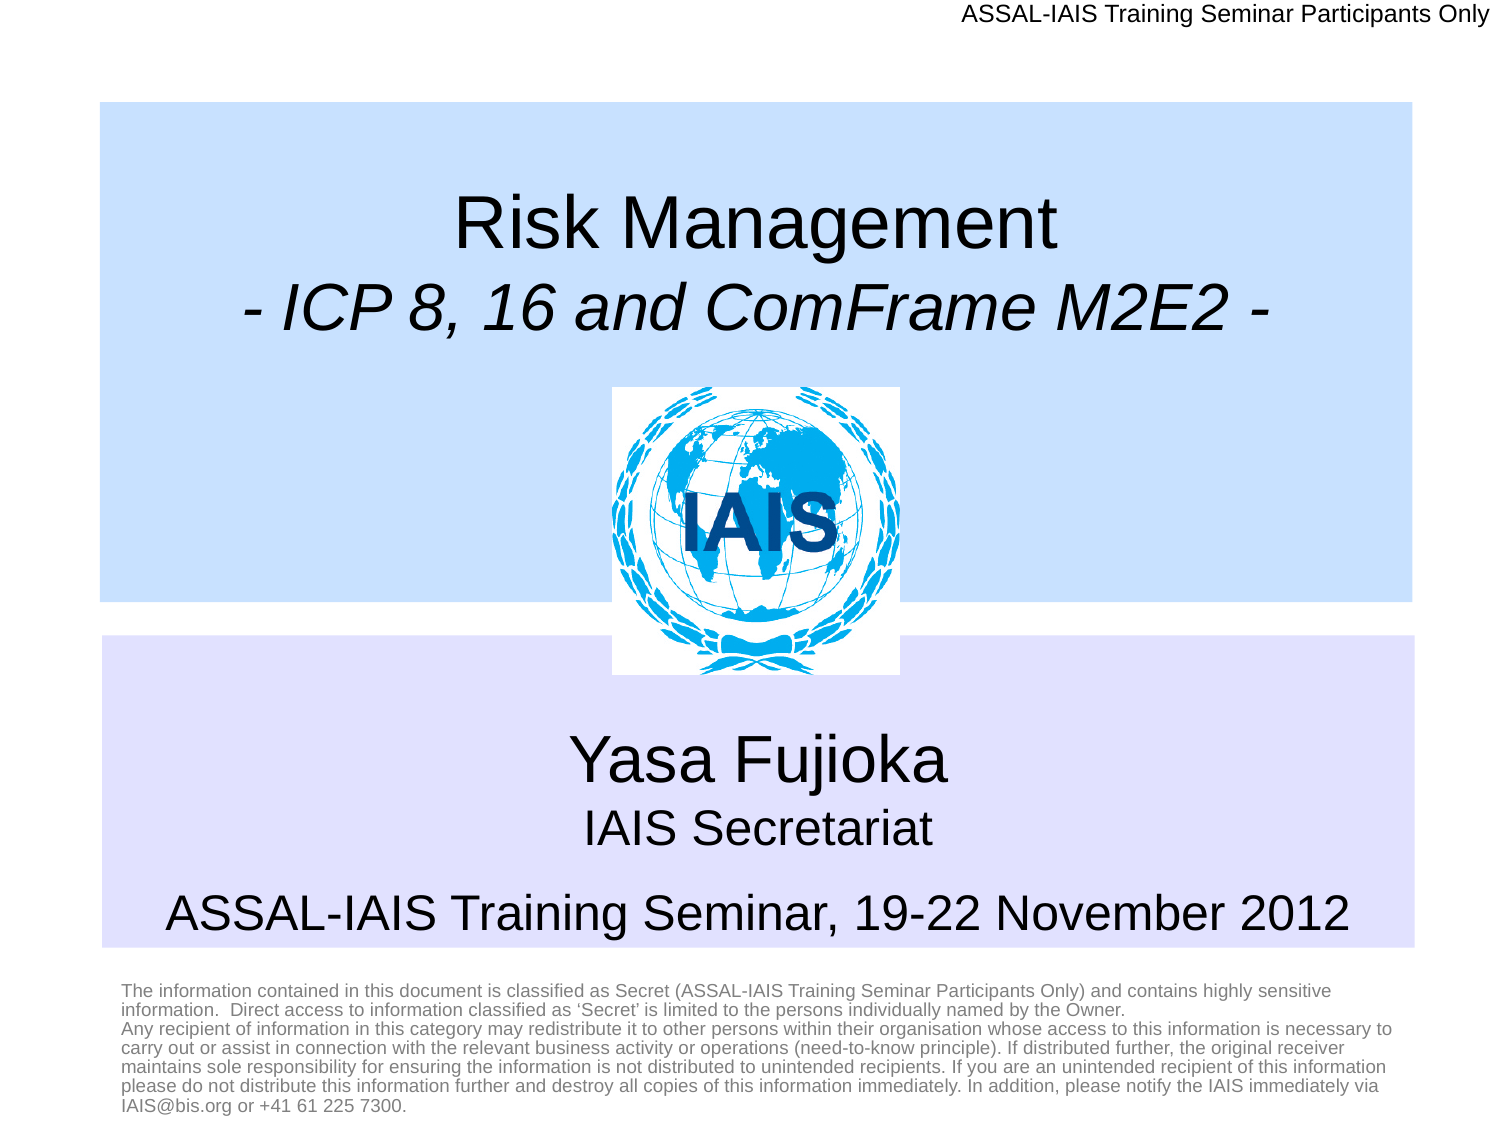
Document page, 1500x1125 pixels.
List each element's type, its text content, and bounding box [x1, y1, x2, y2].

text_box Risk Management - ICP 8, 16 and ComFrame M2E2 - [99, 102, 1413, 603]
text_box ASSAL-IAIS Training Seminar Participants Only [950, 0, 1500, 28]
picture [612, 387, 901, 676]
text_box The information contained in this document is classified as Secret (ASSAL-IAIS Training Seminar Participants Only) and contains highly sensitive information. Direct access to information classified as ‘Secret’ is limited to the persons individually named by the Owner. Any recipient of information in this category may redistribute it to other persons within their organisation whose access to this information is necessary to carry out or assist in connection with the relevant business activity or operations (need-to-know principle). If distributed further, the original receiver maintains sole responsibility for ensuring the information is not distributed to unintended recipients. If you are an unintended recipient of this information please do not distribute this information further and destroy all copies of this information immediately. In addition, please notify the IAIS immediately via IAIS@bis.org or +41 61 225 7300. [106, 975, 1413, 1124]
picture [624, 473, 632, 486]
text_box Yasa Fujioka IAIS Secretariat ASSAL-IAIS Training Seminar, 19-22 November 2012 [102, 635, 1415, 948]
